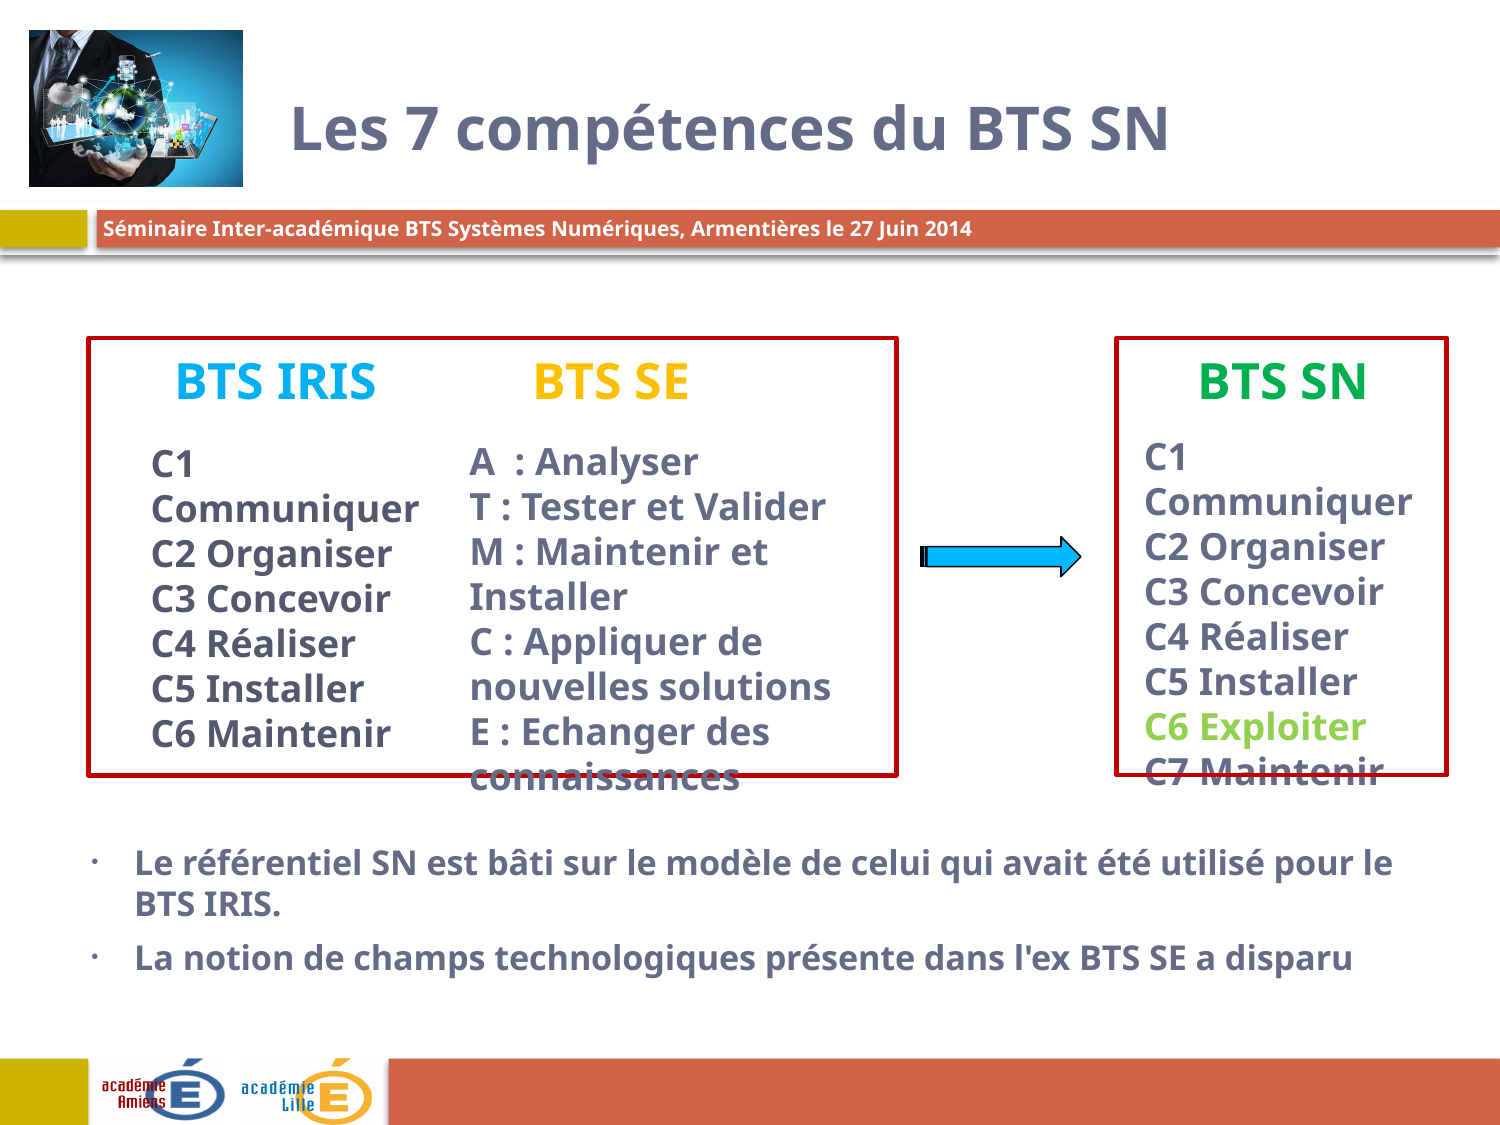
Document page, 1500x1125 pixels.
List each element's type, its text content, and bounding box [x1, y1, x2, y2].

list Le référentiel SN est bâti sur le modèle de celui qui avait été utilisé pour le BTS IRIS. La notion de champs technologiques présente dans l'ex BTS SE a disparu [76, 834, 1415, 988]
title Les 7 compétences du BTS SN [274, 81, 1500, 244]
picture [242, 1058, 372, 1125]
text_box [88, 337, 1472, 776]
picture [100, 1058, 225, 1125]
picture [29, 30, 243, 187]
